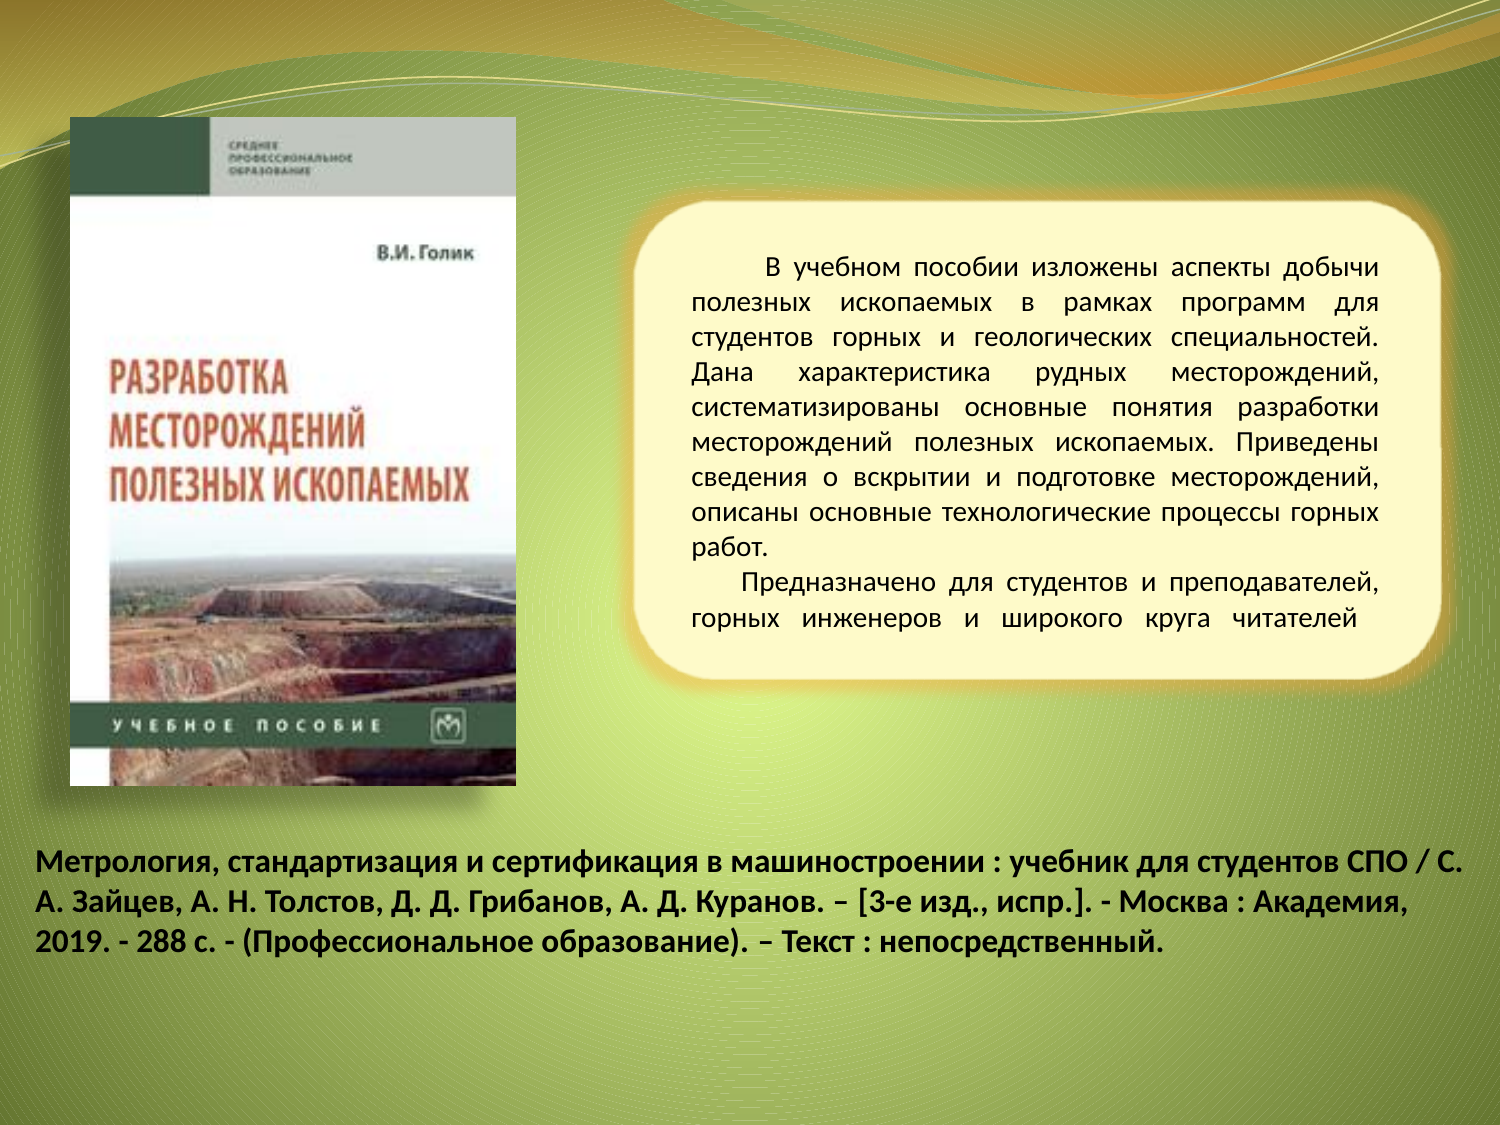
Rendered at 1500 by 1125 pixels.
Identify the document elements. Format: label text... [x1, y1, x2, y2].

subtitle Метрология, стандартизация и сертификация в машиностроении : учебник для студентов СПО / С. А. Зайцев, А. Н. Толстов, Д. Д. Грибанов, А. Д. Куранов. – [3-е изд., испр.]. - Москва : Академия, 2019. - 288 с. - (Профессиональное образование). – Текст : непосредственный. [35, 832, 1477, 1043]
title В учебном пособии изложены аспекты добычи полезных ископаемых в рамках программ для студентов горных и геологических специальностей. Дана характеристика рудных месторождений, систематизированы основные понятия разработки месторождений полезных ископаемых. Приведены сведения о вскрытии и подготовке месторождений, описаны основные технологические процессы горных работ. Предназначено для студентов и преподавателей, горных инженеров и широкого круга читателей [691, 152, 1383, 668]
picture [70, 116, 516, 786]
text_box [634, 204, 1441, 680]
